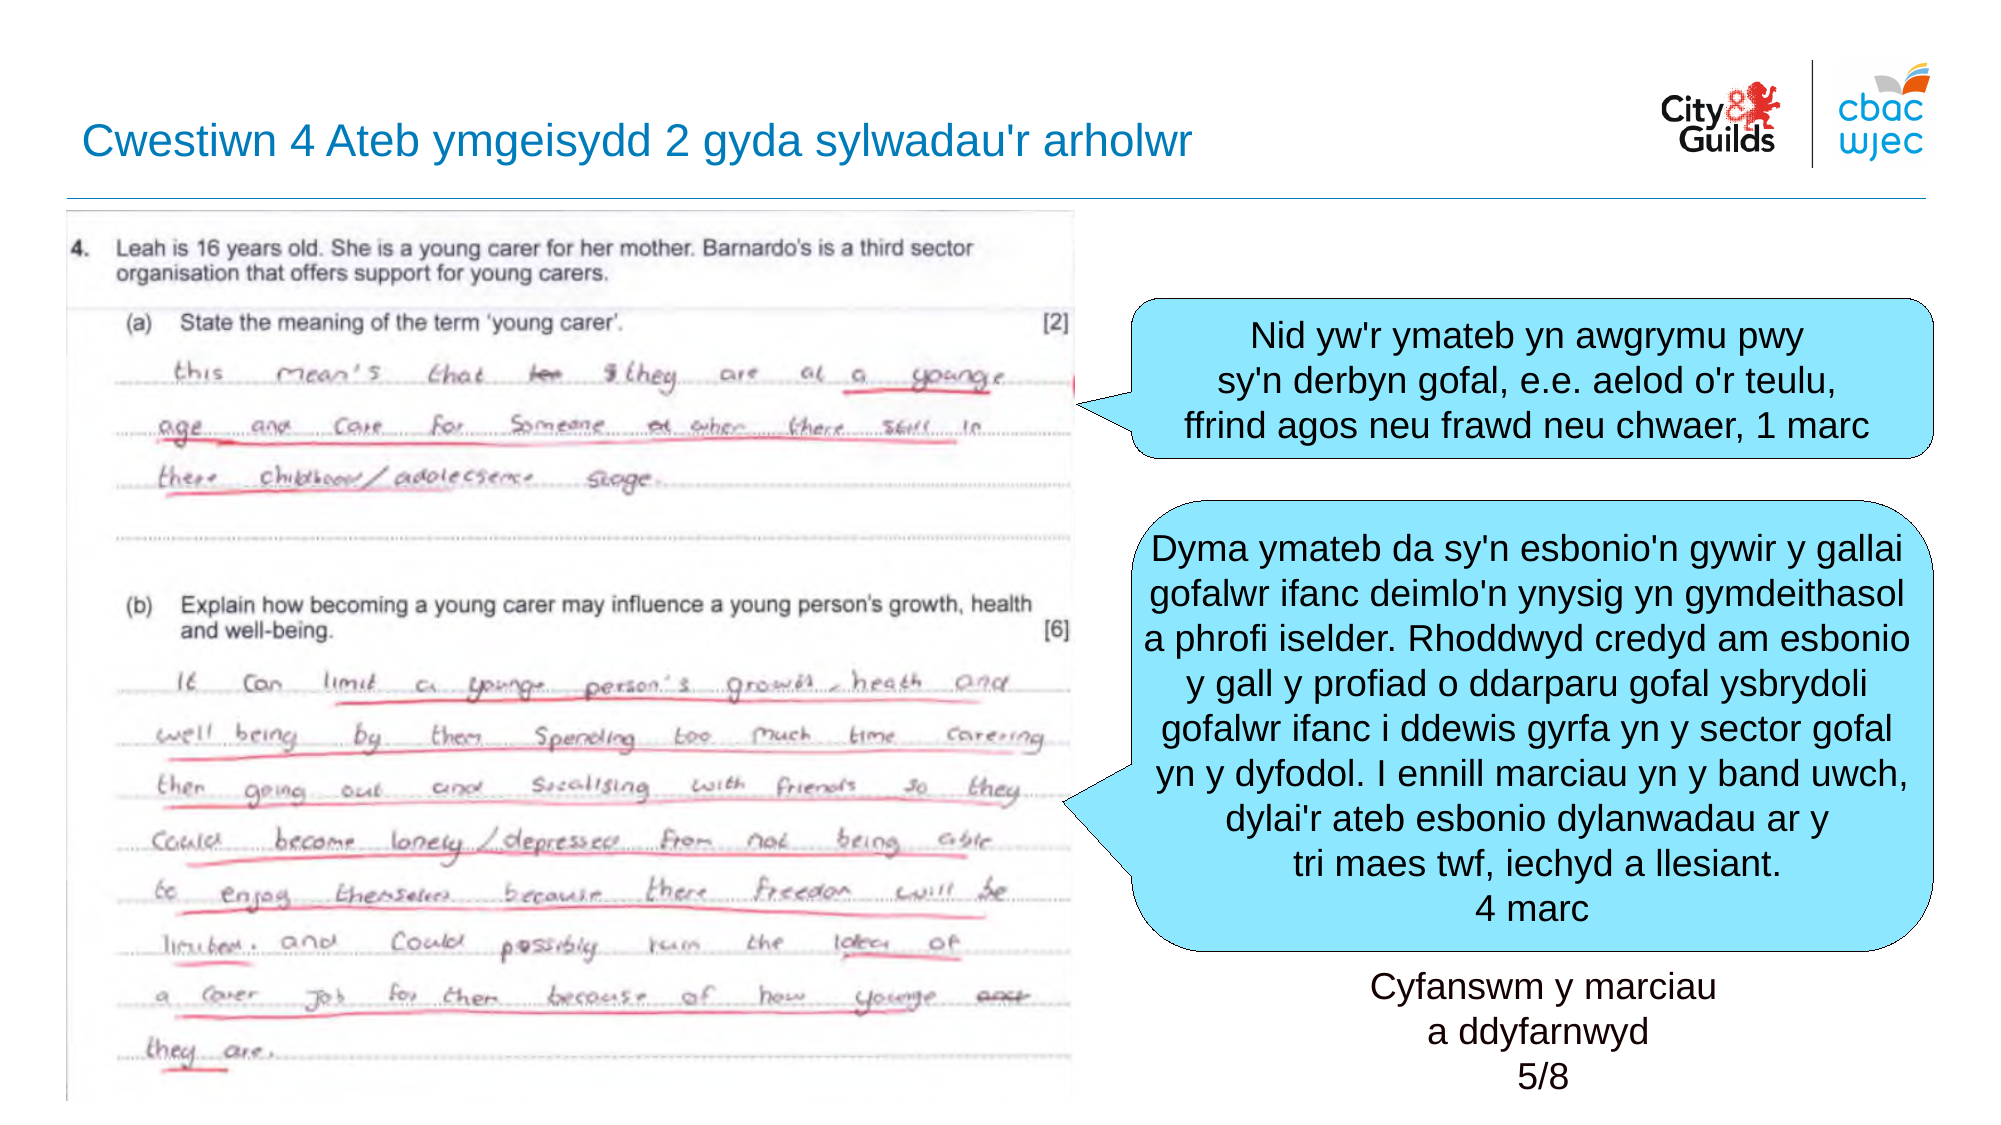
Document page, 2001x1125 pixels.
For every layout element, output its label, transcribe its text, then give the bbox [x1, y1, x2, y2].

text_box Dyma ymateb da sy'n esbonio'n gywir y gallai gofalwr ifanc deimlo'n ynysig yn gymdeithasol a phrofi iselder. Rhoddwyd credyd am esbonio y gall y profiad o ddarparu gofal ysbrydoli gofalwr ifanc i ddewis gyrfa yn y sector gofal yn y dyfodol. I ennill marciau yn y band uwch, dylai'r ateb esbonio dylanwadau ar y tri maes twf, iechyd a llesiant. 4 marc [1075, 500, 1934, 952]
text_box Cyfanswm y marciau a ddyfarnwyd 5/8 [1349, 954, 1738, 1105]
picture [1833, 62, 1934, 162]
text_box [66, 210, 1075, 1101]
text_box Nid yw'r ymateb yn awgrymu pwy sy'n derbyn gofal, e.e. aelod o'r teulu, ffrind agos neu frawd neu chwaer, 1 marc [1076, 298, 1934, 459]
title Cwestiwn 4 Ateb ymgeisydd 2 gyda sylwadau'r arholwr [66, 59, 1662, 174]
